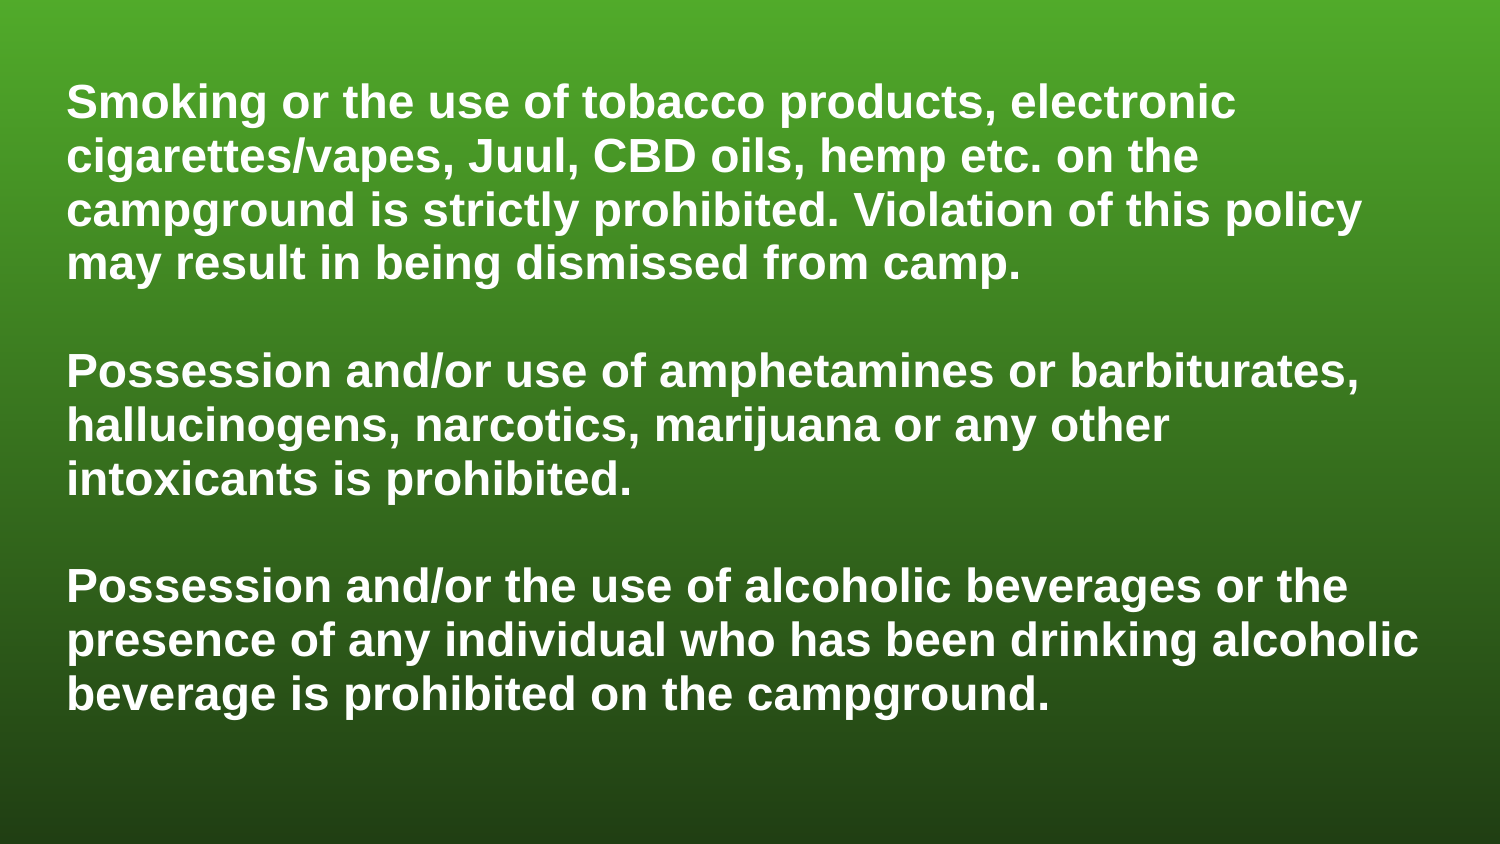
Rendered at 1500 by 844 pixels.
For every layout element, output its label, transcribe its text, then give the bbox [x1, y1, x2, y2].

title Smoking or the use of tobacco products, electronic cigarettes/vapes, Juul, CBD oils, hemp etc. on the campground is strictly prohibited. Violation of this policy may result in being dismissed from camp. Possession and/or use of amphetamines or barbiturates, hallucinogens, narcotics, marijuana or any other intoxicants is prohibited. Possession and/or the use of alcoholic beverages or the presence of any individual who has been drinking alcoholic beverage is prohibited on the campground. [51, 0, 1449, 796]
